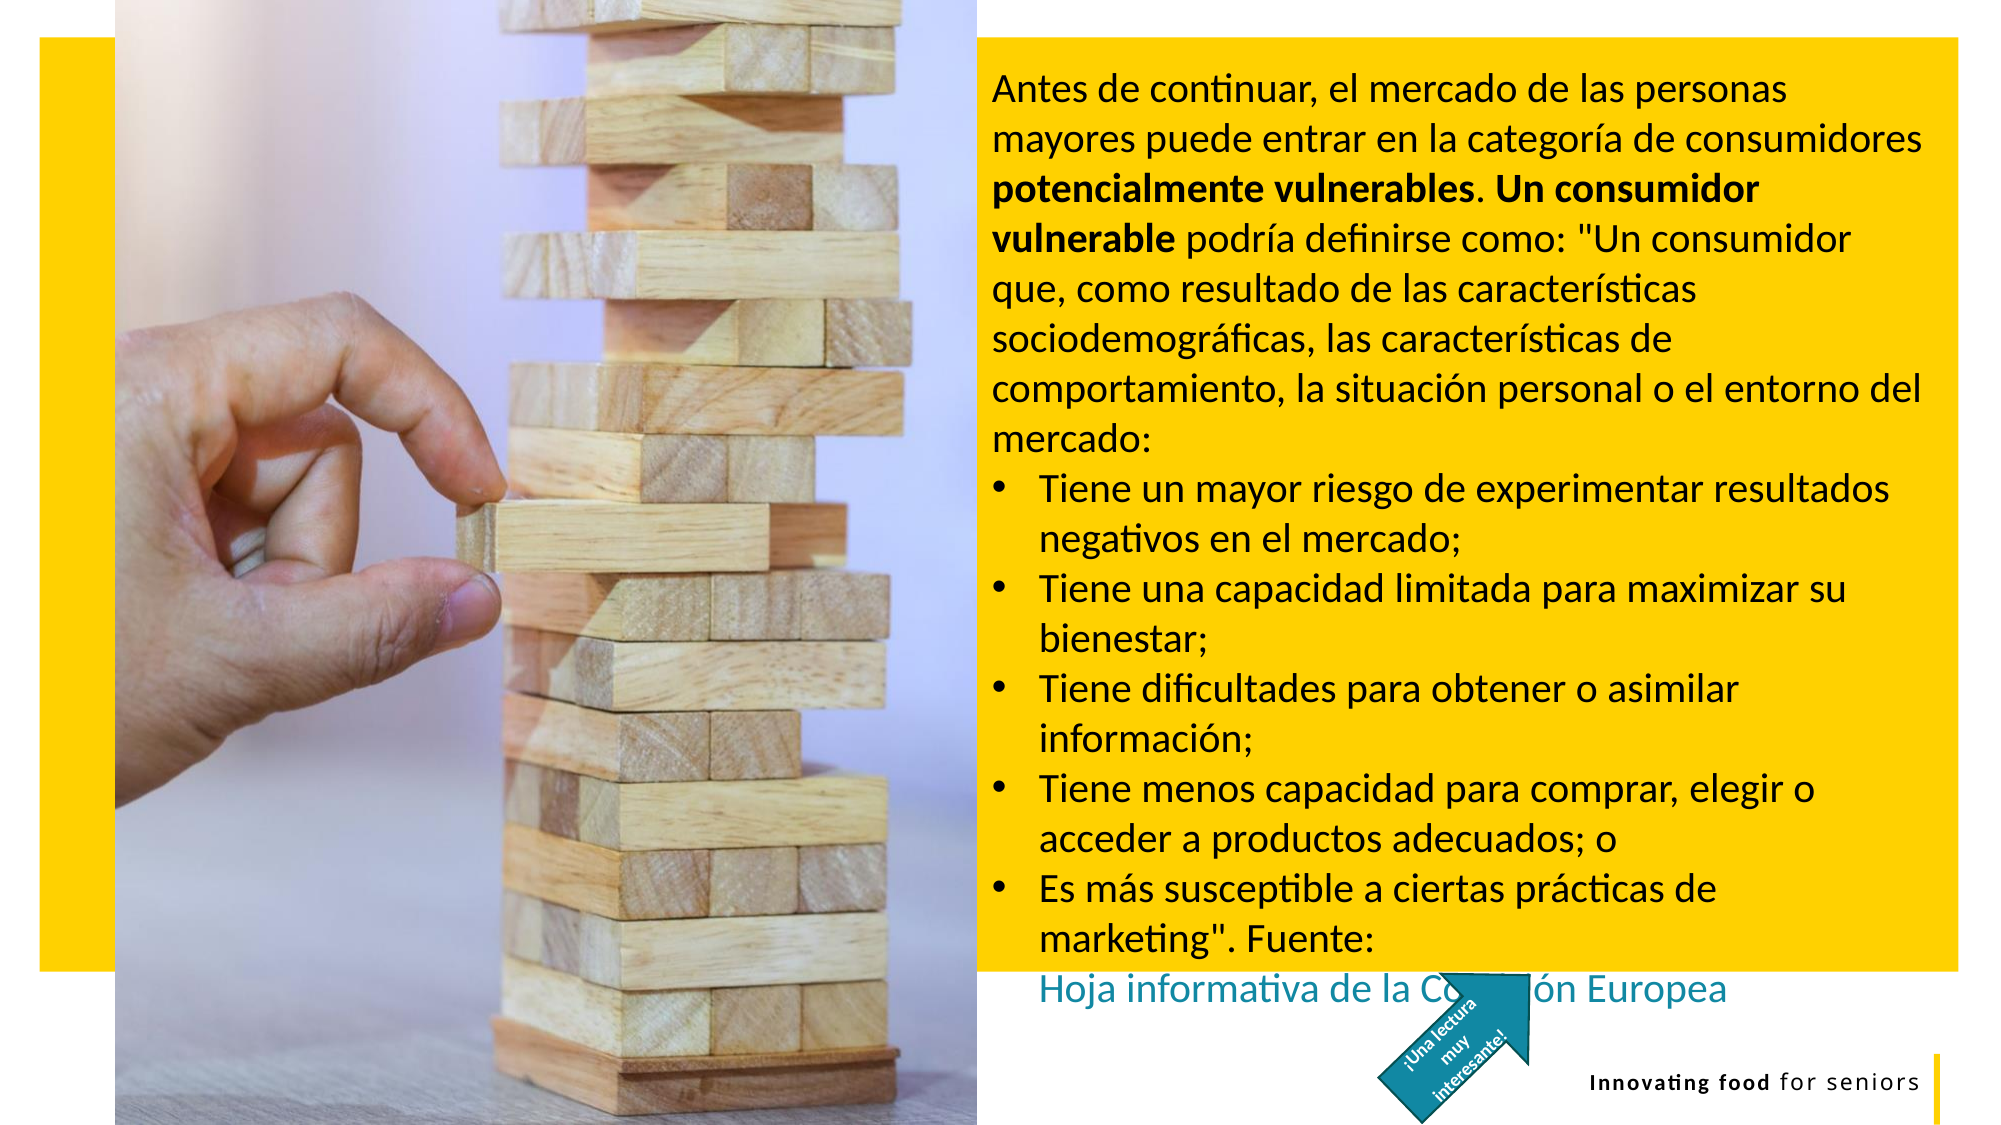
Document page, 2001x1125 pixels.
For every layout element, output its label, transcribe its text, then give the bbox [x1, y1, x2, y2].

picture [115, 0, 977, 1125]
text_box ¡Una lectura muy interesante! [1377, 972, 1531, 1125]
list Antes de continuar, el mercado de las personas mayores puede entrar en la categoría de consumidores potencialmente vulnerables. Un consumidor vulnerable podría definirse como: "Un consumidor que, como resultado de las características sociodemográficas, las características de comportamiento, la situación personal o el entorno del mercado: Tiene un mayor riesgo de experimentar resultados negativos en el mercado; Tiene una capacidad limitada para maximizar su bienestar; Tiene dificultades para obtener o asimilar información; Tiene menos capacidad para comprar, elegir o acceder a productos adecuados; o Es más susceptible a ciertas prácticas de marketing". Fuente: Hoja informativa de la Comisión Europea [977, 159, 1940, 913]
